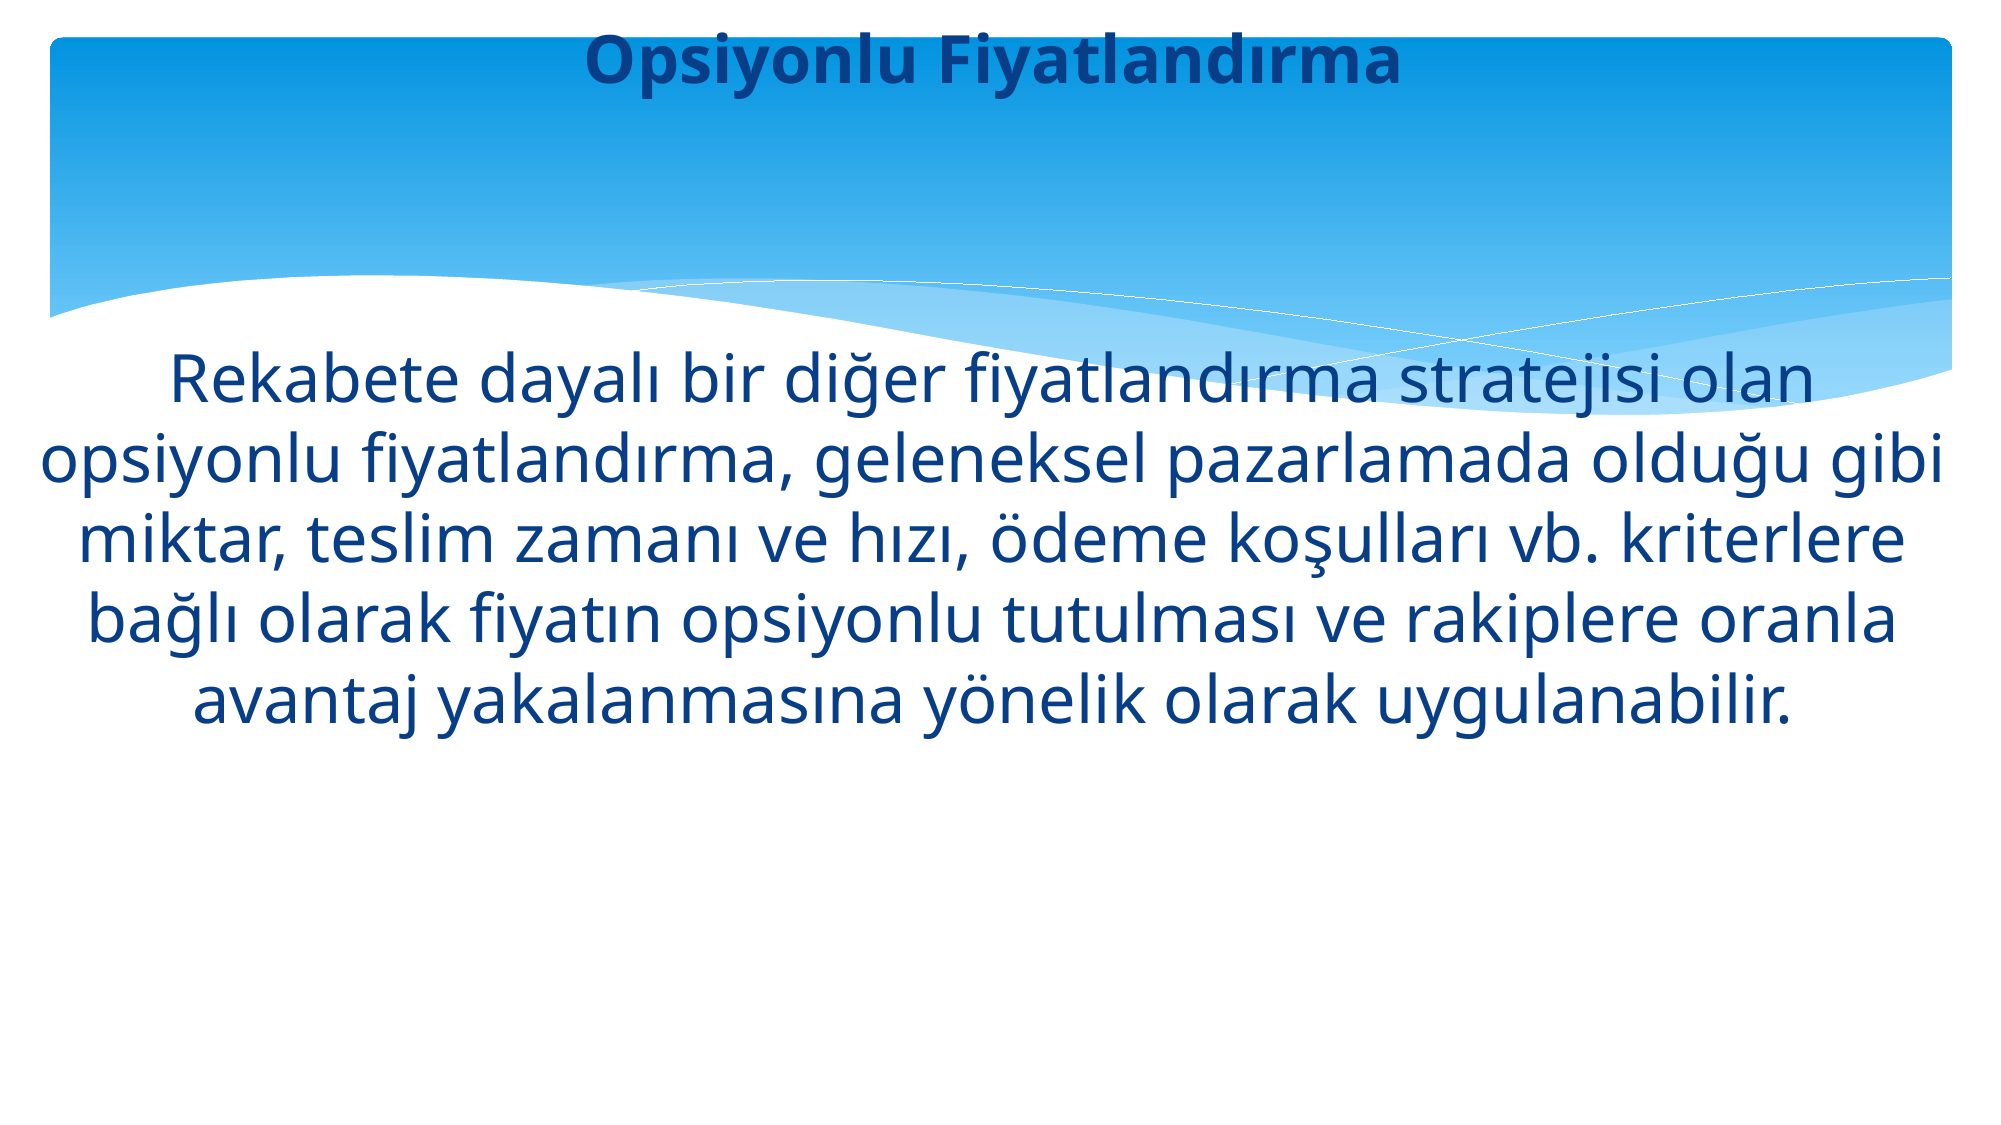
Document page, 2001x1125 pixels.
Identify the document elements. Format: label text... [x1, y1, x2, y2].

list Rekabete dayalı bir diğer fiyatlandırma stratejisi olan opsiyonlu fiyatlandırma, geleneksel pazarlamada olduğu gibi miktar, teslim zamanı ve hızı, ödeme koşulları vb. kriterlere bağlı olarak fiyatın opsiyonlu tutulması ve rakiplere oranla avantaj yakalanmasına yönelik olarak uygulanabilir. [22, 253, 1966, 1106]
title Opsiyonlu Fiyatlandırma [22, 20, 1966, 253]
